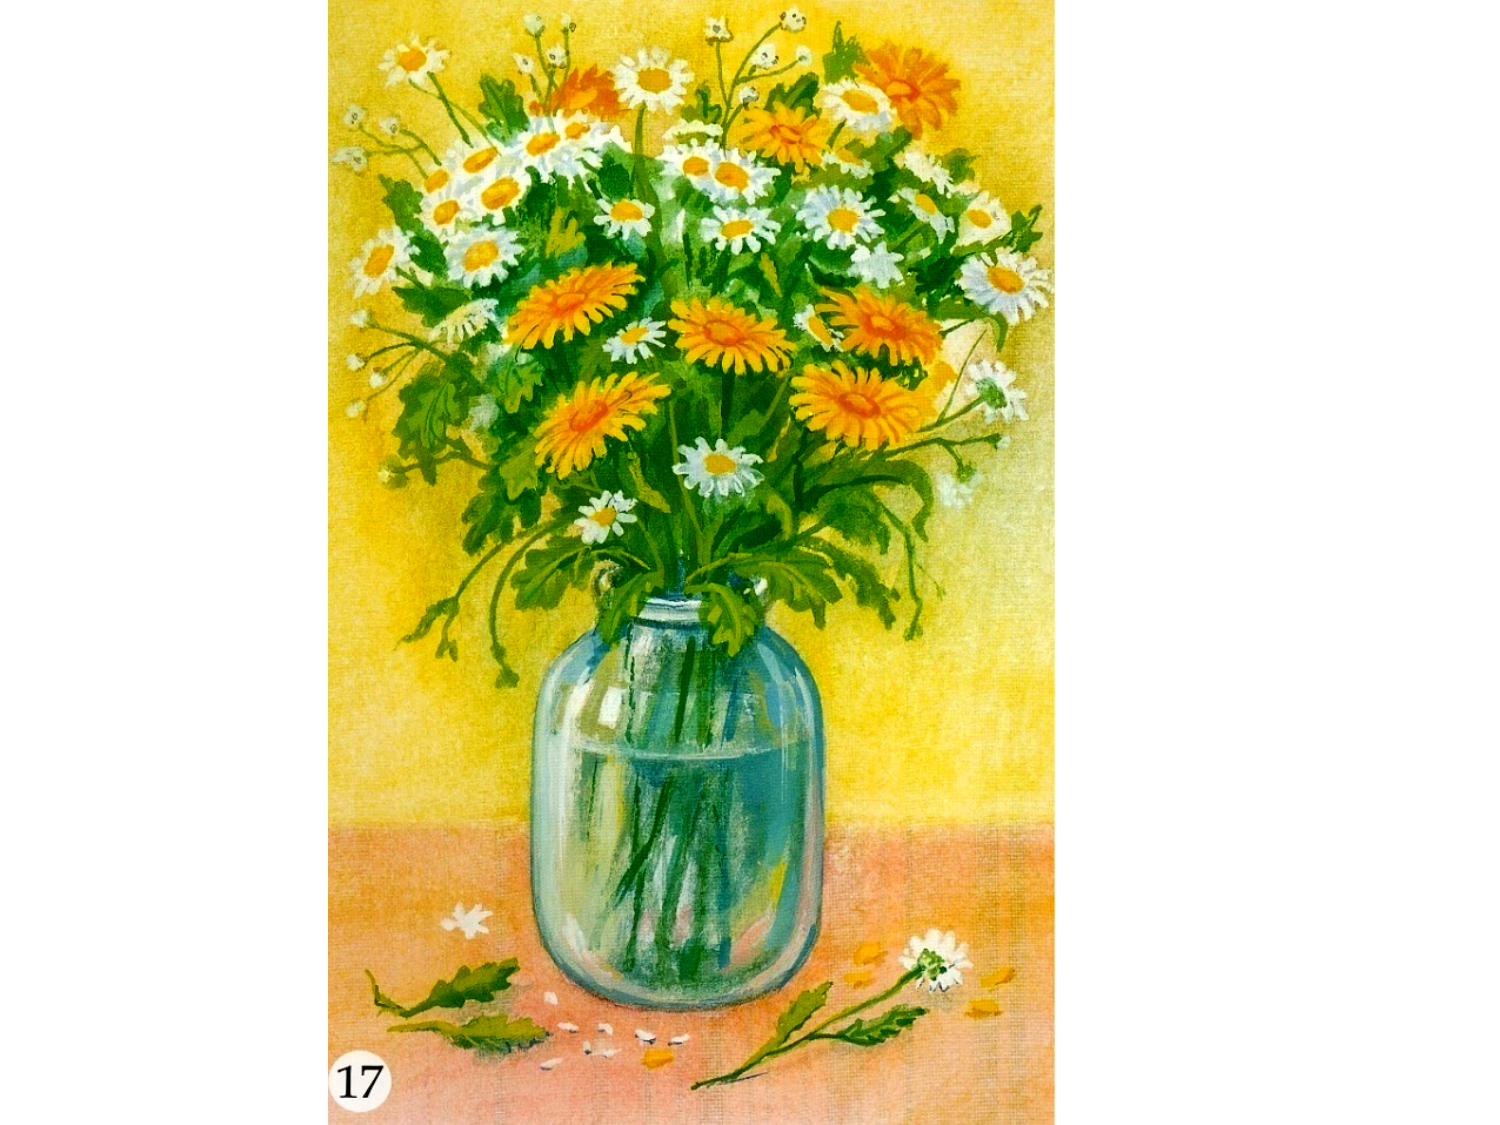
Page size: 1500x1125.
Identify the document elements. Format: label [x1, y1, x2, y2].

list [327, 0, 1055, 1125]
